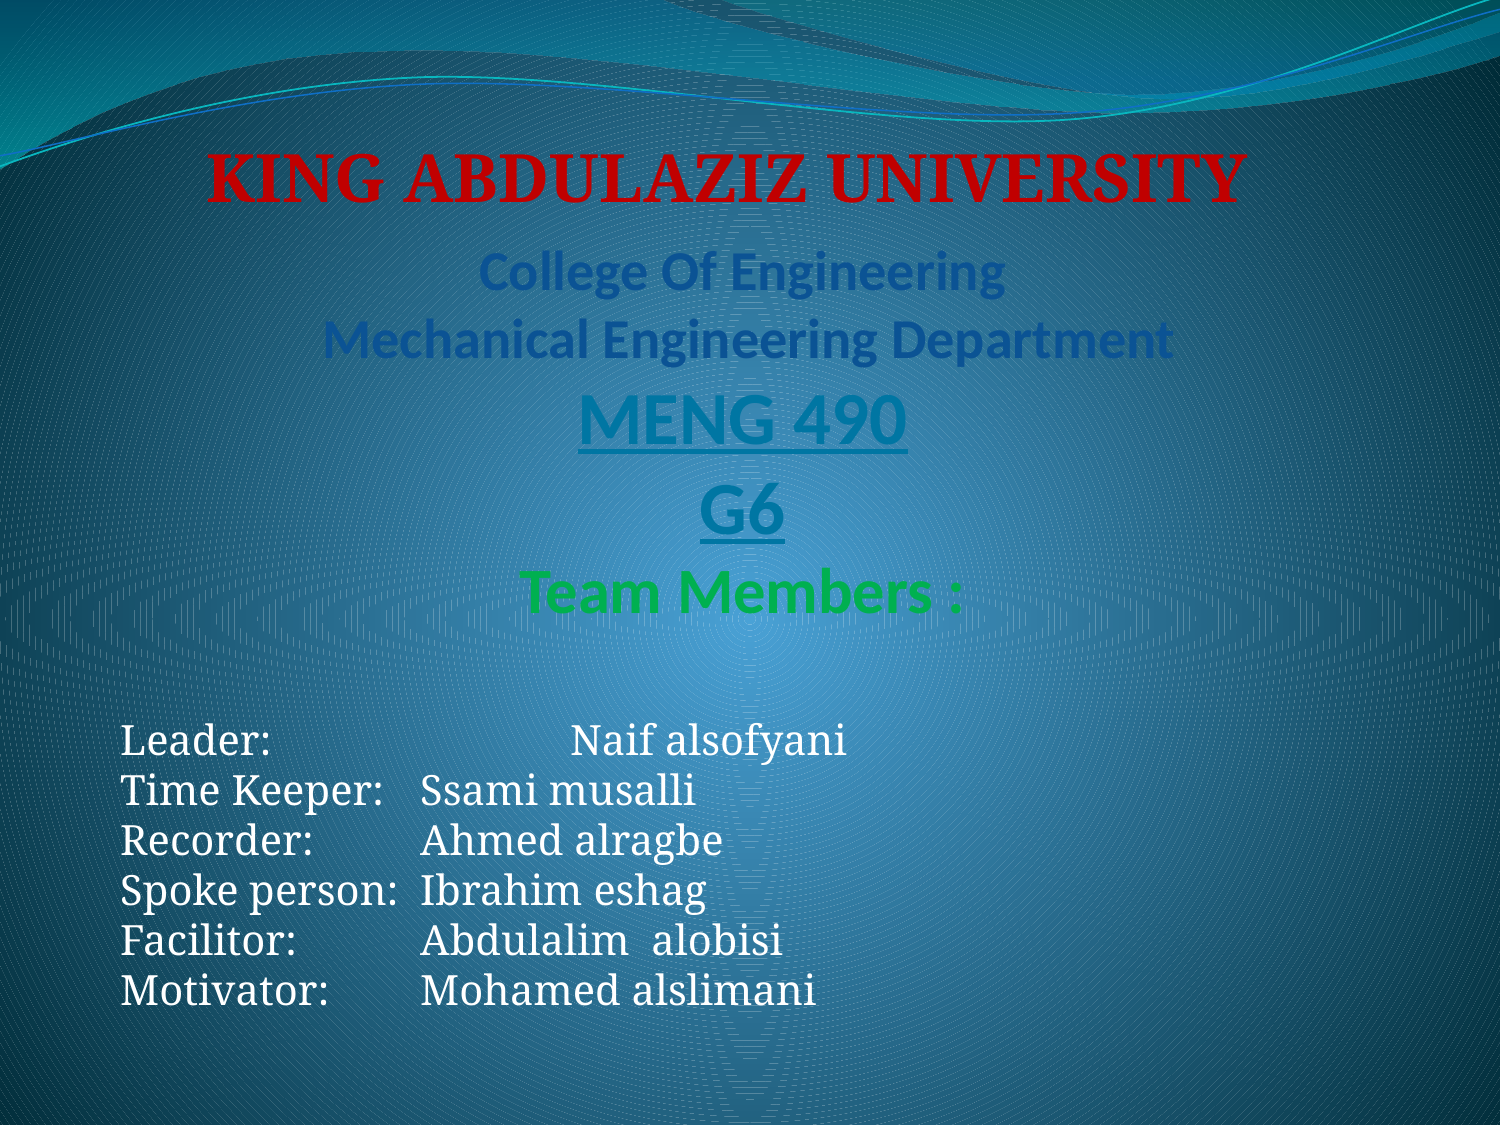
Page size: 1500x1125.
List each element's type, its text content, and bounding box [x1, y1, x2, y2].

title College Of Engineering Mechanical Engineering Department MENG 490 G6 Team Members : [210, 244, 1278, 914]
text_box Leader: Naif alsofyani Time Keeper: Ssami musalli Recorder: Ahmed alragbe Spoke person: Ibrahim eshag Facilitor: Abdulalim alobisi Motivator: Mohamed alslimani [105, 656, 938, 1072]
subtitle KING ABDULAZIZ UNIVERSITY [35, 128, 1423, 244]
